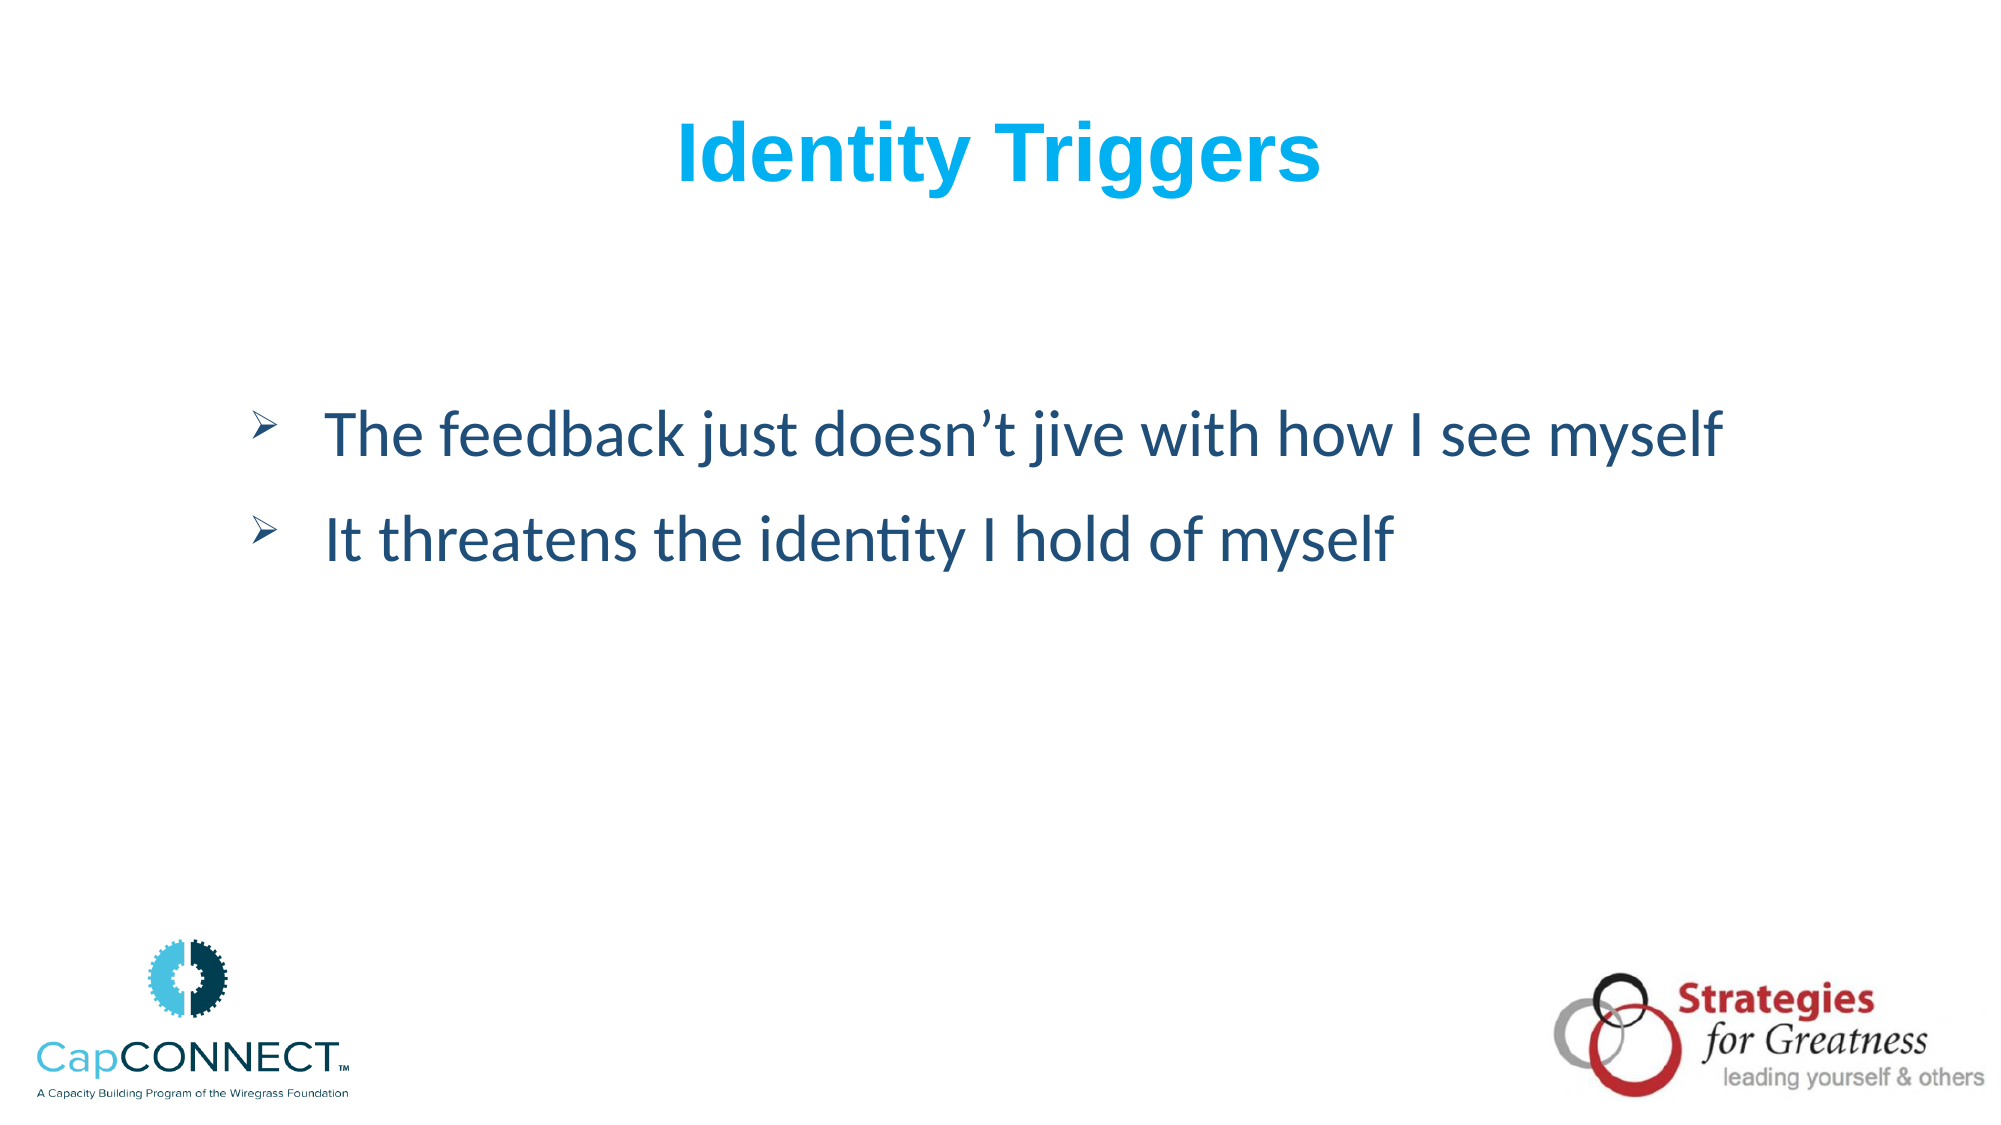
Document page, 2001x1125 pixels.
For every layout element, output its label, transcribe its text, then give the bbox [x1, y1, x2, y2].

list The feedback just doesn’t jive with how I see myself It threatens the identity I hold of myself [76, 381, 1924, 744]
picture [3, 924, 385, 1113]
title Identity Triggers [358, 45, 1642, 264]
picture [1528, 954, 1997, 1110]
